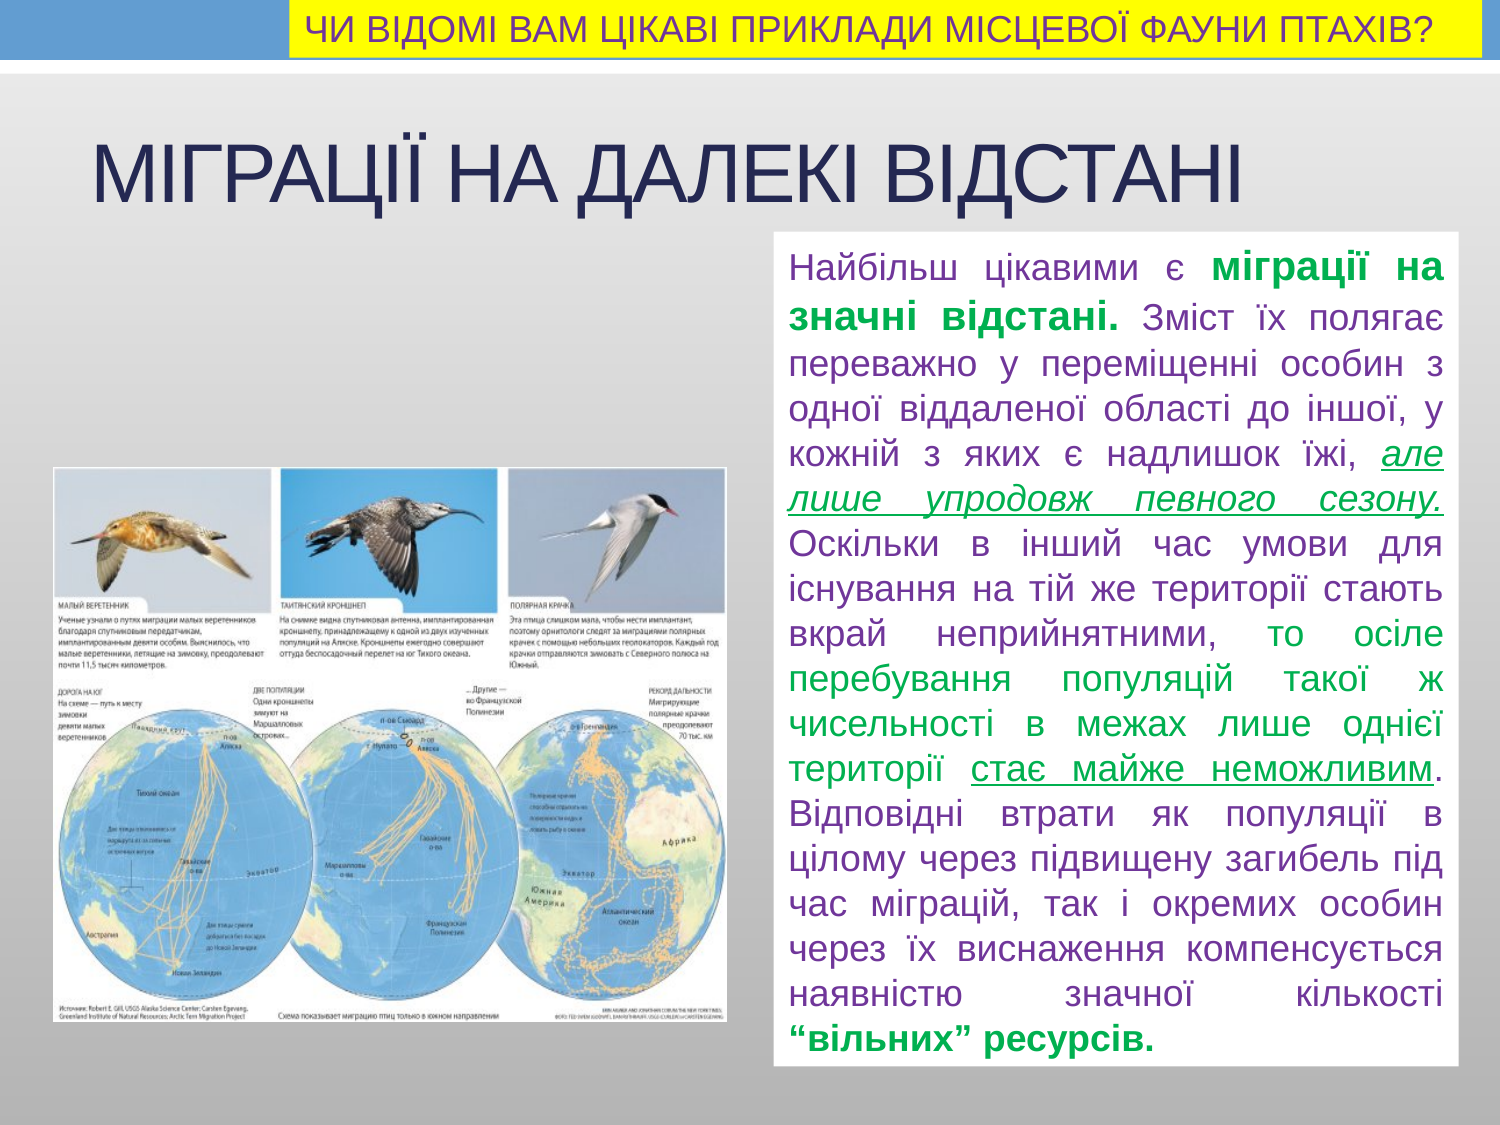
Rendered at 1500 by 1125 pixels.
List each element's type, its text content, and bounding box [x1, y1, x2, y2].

picture [52, 467, 727, 1022]
text_box ЧИ ВІДОМІ ВАМ ЦІКАВІ ПРИКЛАДИ МІСЦЕВОЇ ФАУНИ ПТАХІВ? [289, 0, 1483, 58]
text_box Найбільш цікавими є міграції на значні відстані. Зміст їх полягає переважно у переміщенні особин з одної віддаленої області до іншої, у кожній з яких є надлишок їжі, але лише упродовж певного сезону. Оскільки в інший час умови для існування на тій же території стають вкрай неприйнятними, то осіле перебування популяцій такої ж чисельності в межах лише однієї території стає майже неможливим. Відповідні втрати як популяції в цілому через підвищену загибель під час міграцій, так і окремих особин через їх виснаження компенсується наявністю значної кількості “вільних” ресурсів. [773, 231, 1459, 1067]
title МІГРАЦІЇ НА ДАЛЕКІ ВІДСТАНІ [75, 87, 1425, 250]
